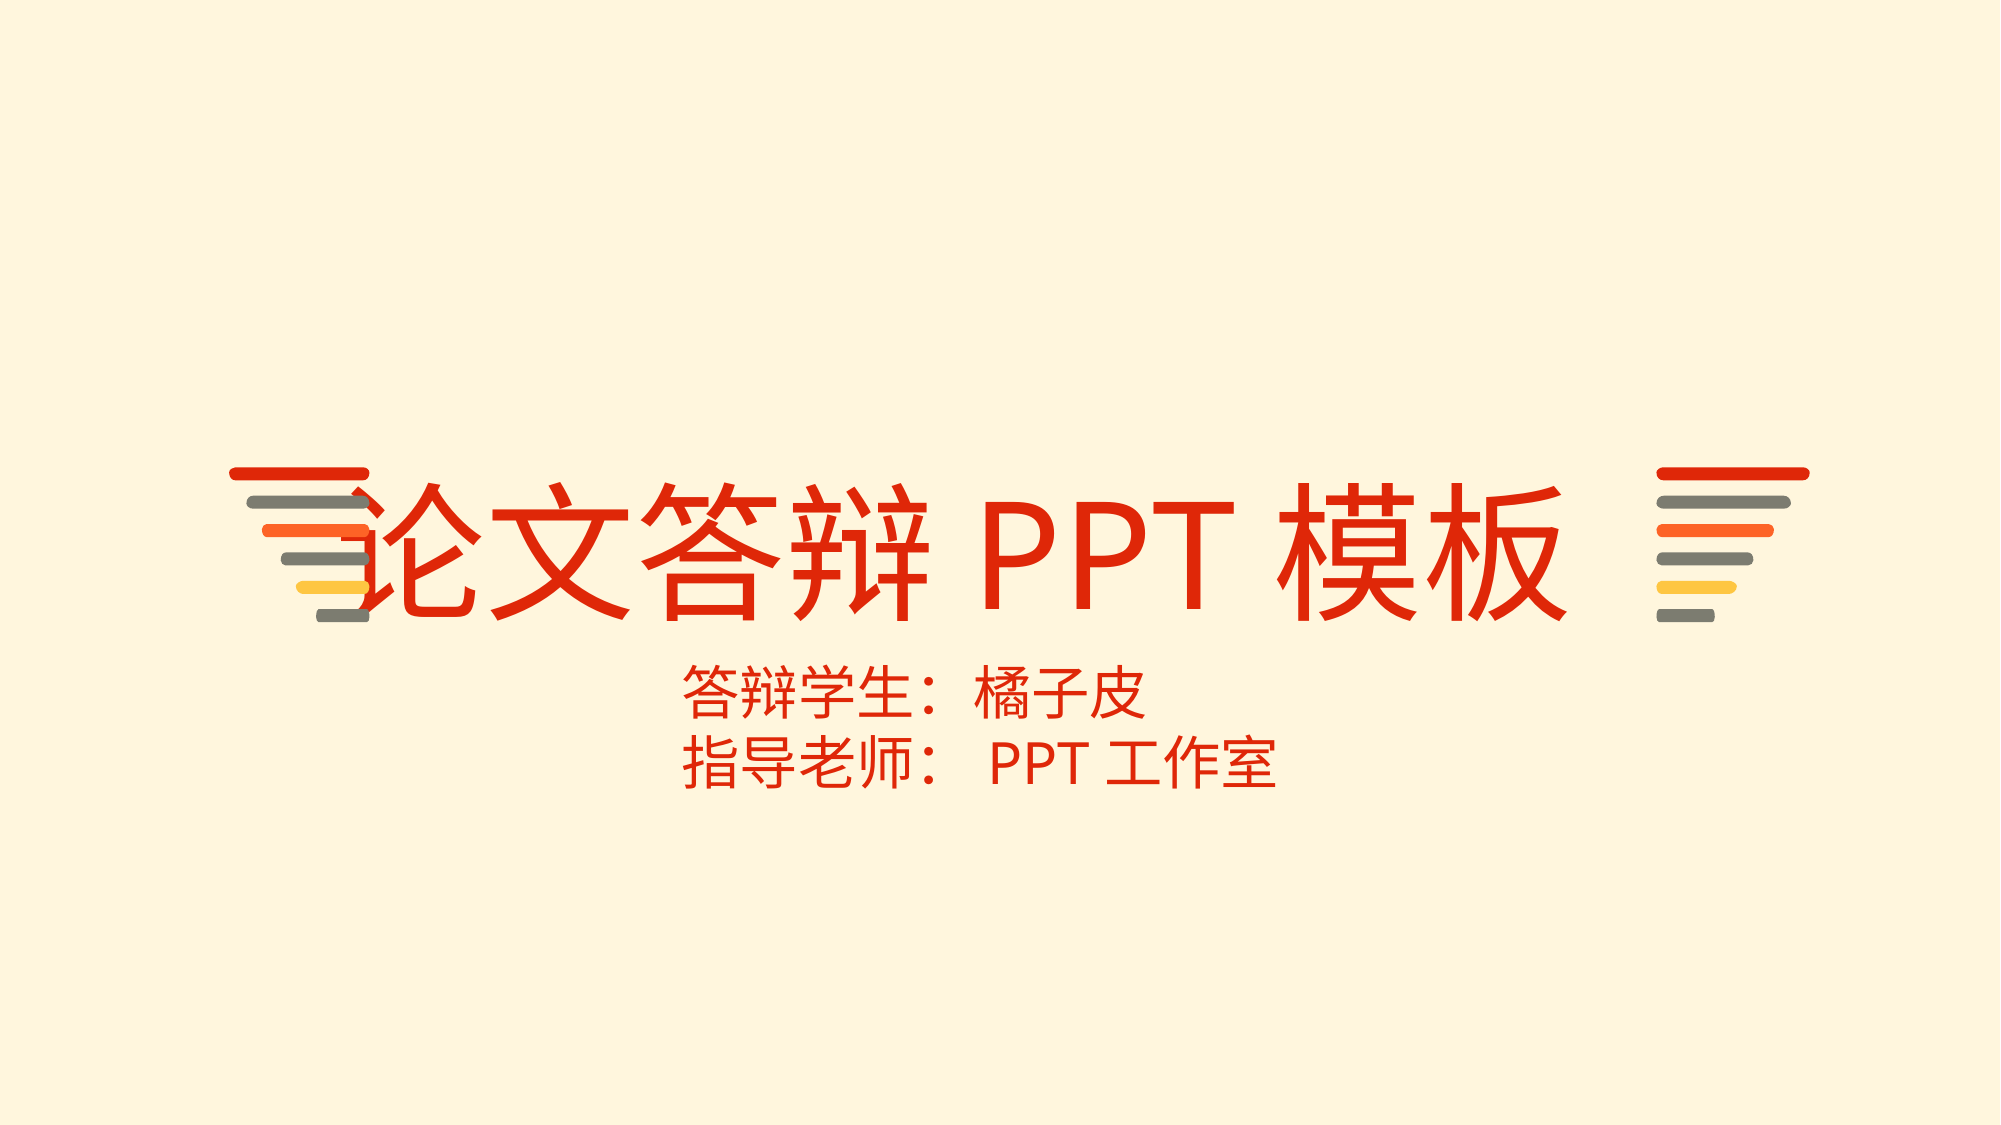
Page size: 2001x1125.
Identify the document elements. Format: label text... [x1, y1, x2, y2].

text_box 论文答辩PPT模板 [320, 451, 1587, 647]
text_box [1656, 467, 1810, 623]
text_box 答辩学生：橘子皮 指导老师：PPT工作室 [667, 648, 1294, 804]
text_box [229, 467, 370, 623]
